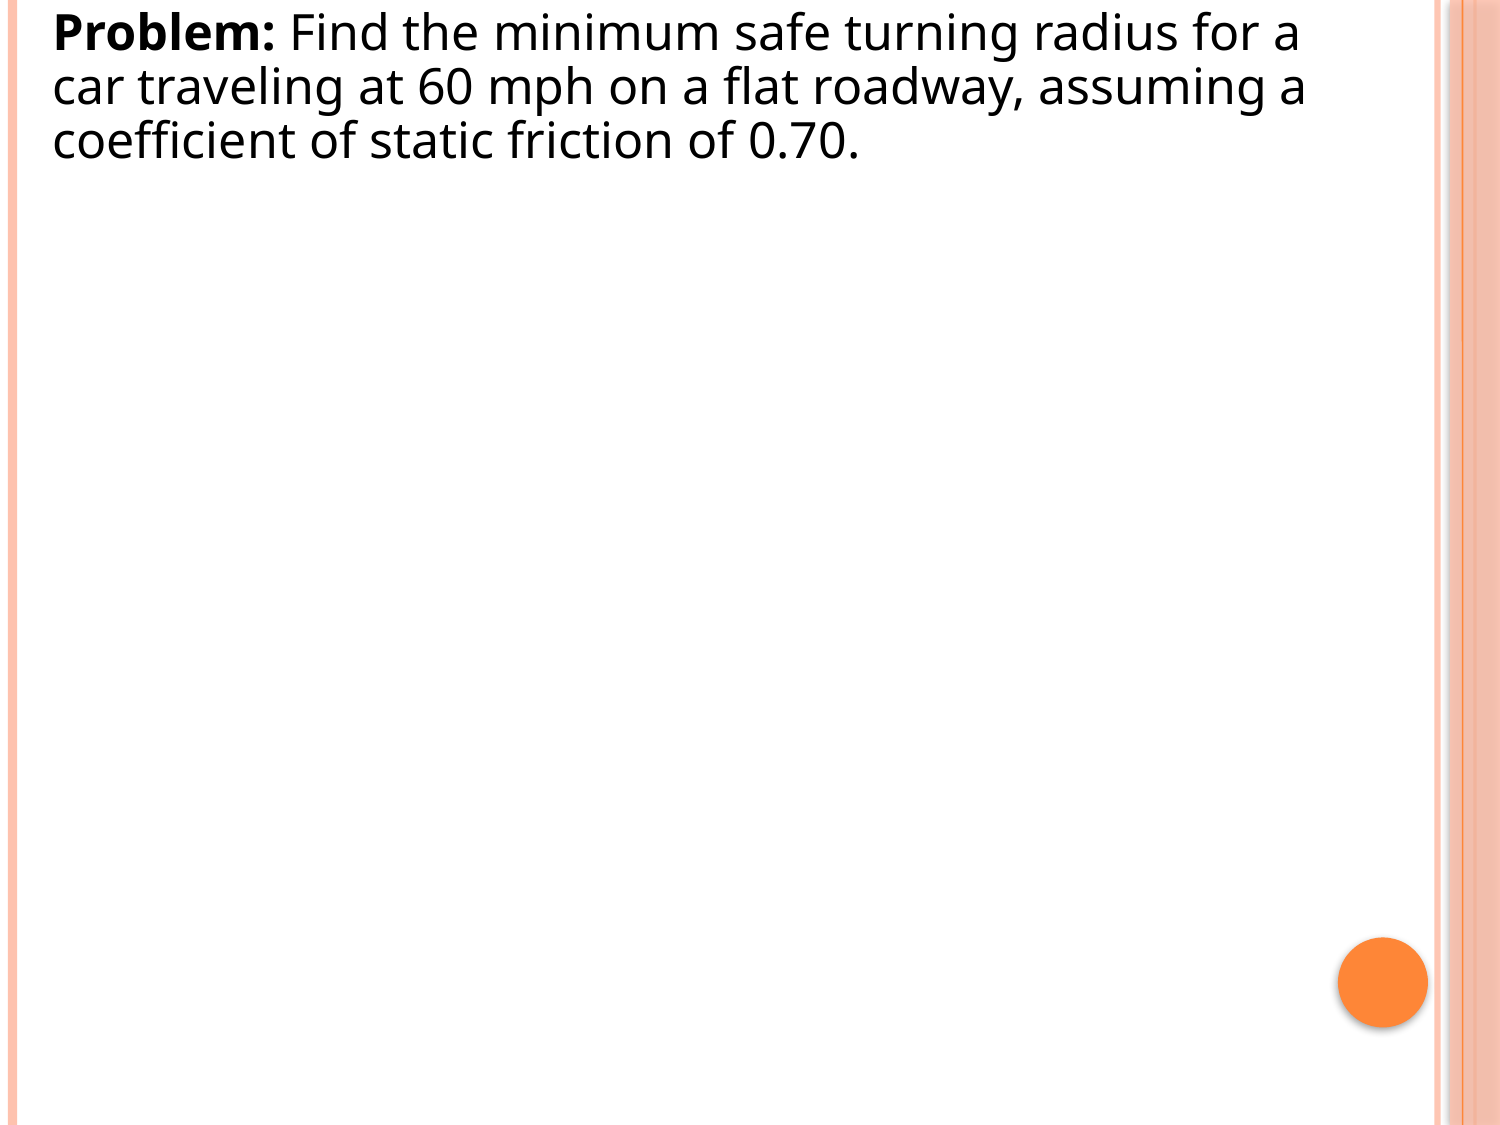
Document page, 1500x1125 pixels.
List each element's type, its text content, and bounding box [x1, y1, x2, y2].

list Problem: Find the minimum safe turning radius for a car traveling at 60 mph on a flat roadway, assuming a coefficient of static friction of 0.70. [37, 0, 1388, 185]
